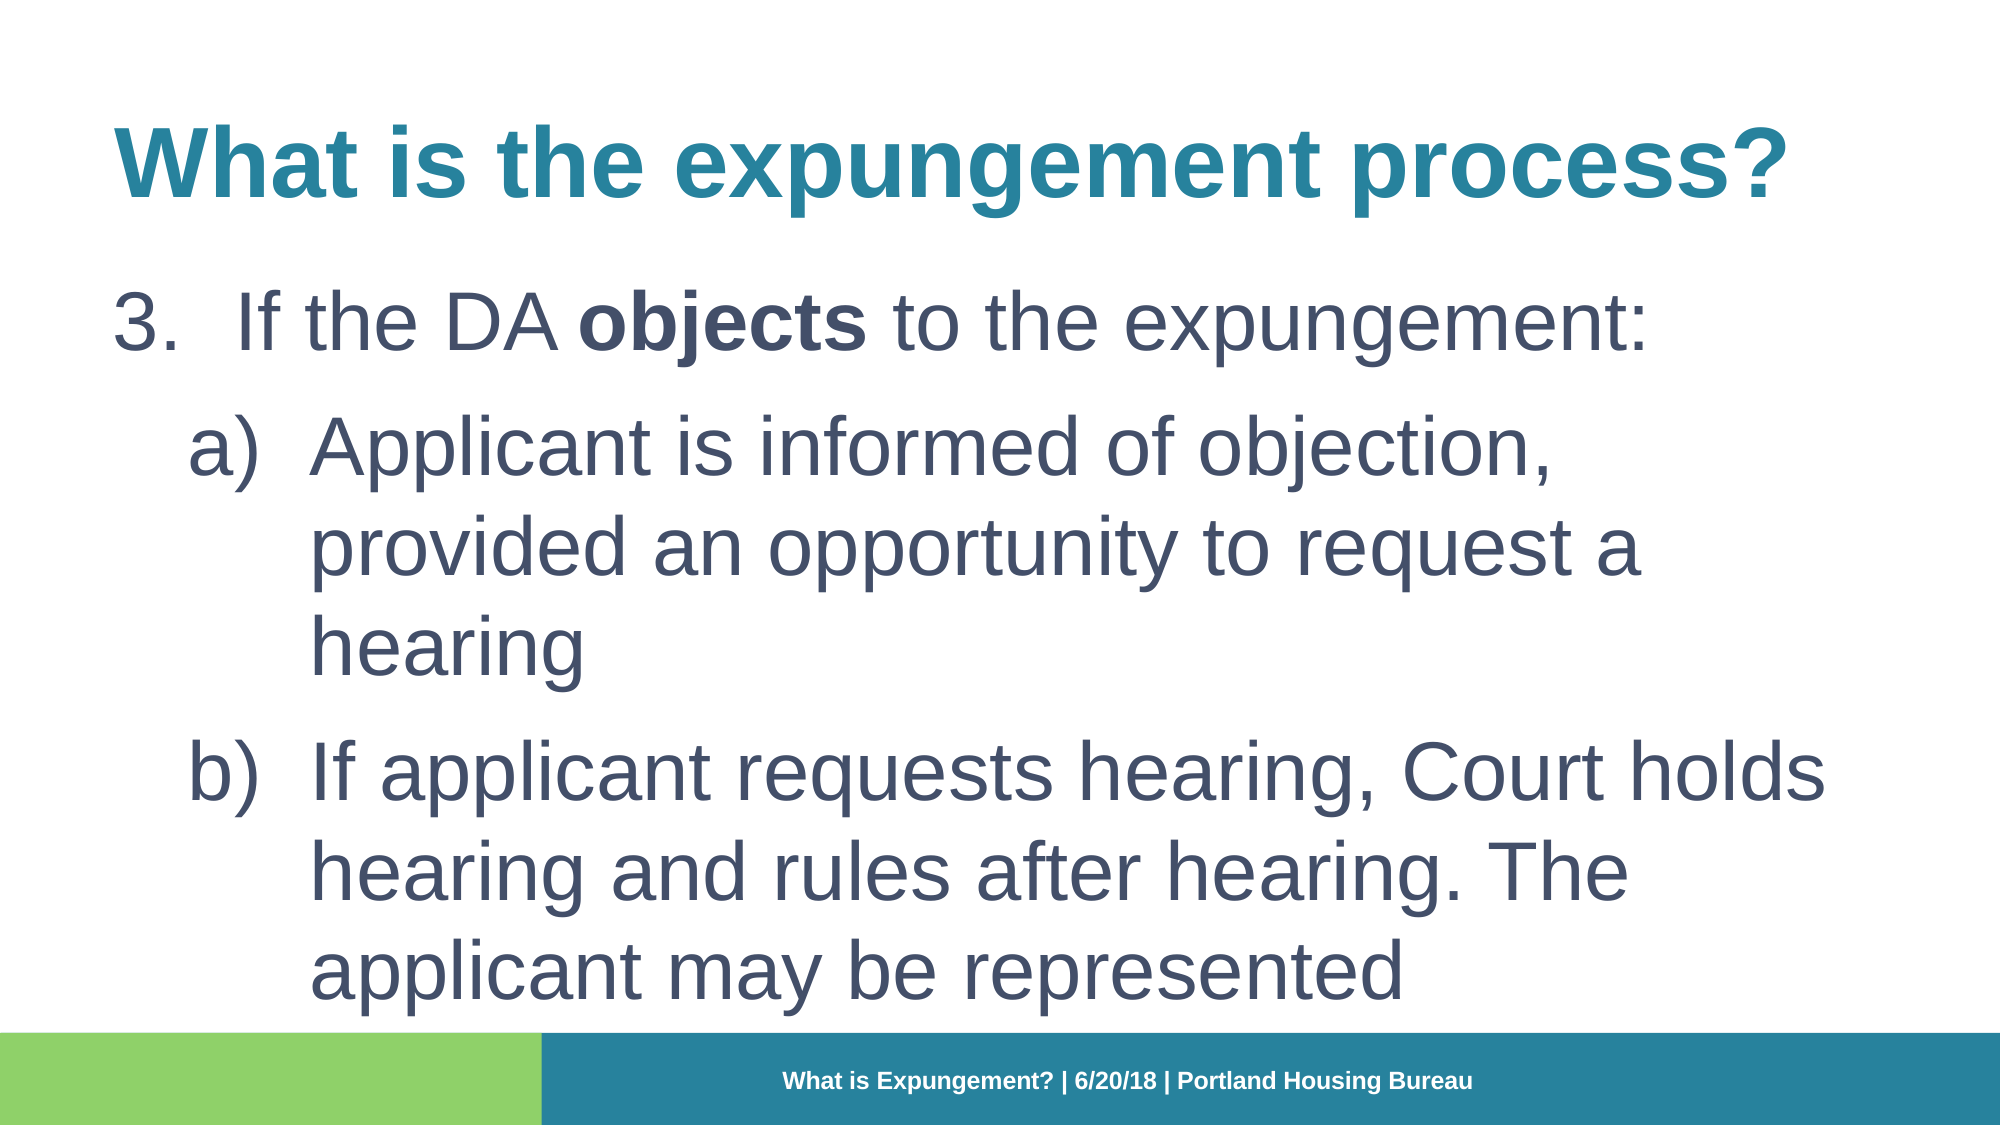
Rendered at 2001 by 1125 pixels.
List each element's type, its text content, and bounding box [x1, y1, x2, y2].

title What is the expungement process? [112, 95, 1843, 286]
text_box [0, 1032, 542, 1125]
text_box [542, 1032, 2000, 1125]
footer What is Expungement? | 6/20/18 | Portland Housing Bureau [780, 1064, 1782, 1125]
text_box If the DA objects to the expungement: Applicant is informed of objection, provided an opportunity to request a hearing If applicant requests hearing, Court holds hearing and rules after hearing. The applicant may be represented [112, 286, 1843, 1017]
